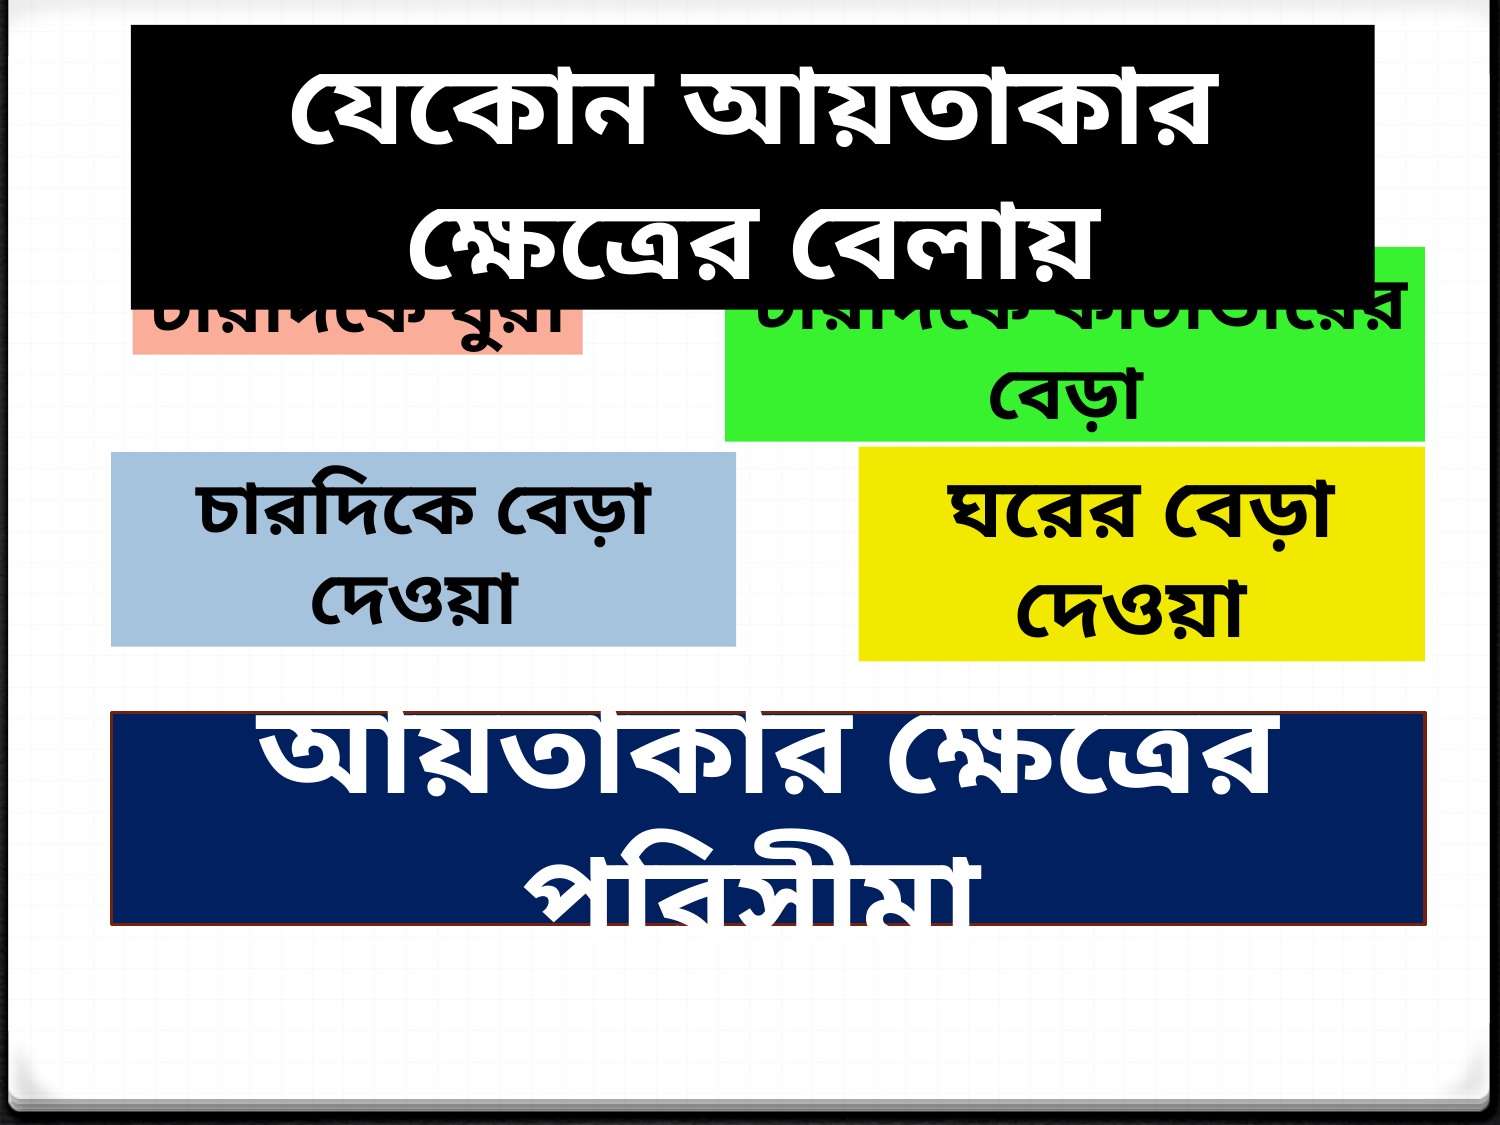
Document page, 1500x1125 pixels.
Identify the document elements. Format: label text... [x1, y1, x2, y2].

picture [0, 0, 1500, 1125]
text_box আয়তাকার ক্ষেত্রের পরিসীমা [110, 711, 1427, 926]
text_box যেকোন আয়তাকার ক্ষেত্রের বেলায় [130, 24, 1375, 310]
text_box চারদিকে ঘুরা [132, 310, 583, 355]
text_box চারদিকে বেড়া দেওয়া [111, 452, 737, 647]
text_box ঘরের বেড়া দেওয়া [858, 446, 1425, 662]
text_box চারদিকে কাঁটাতারের বেড়া [725, 246, 1425, 442]
